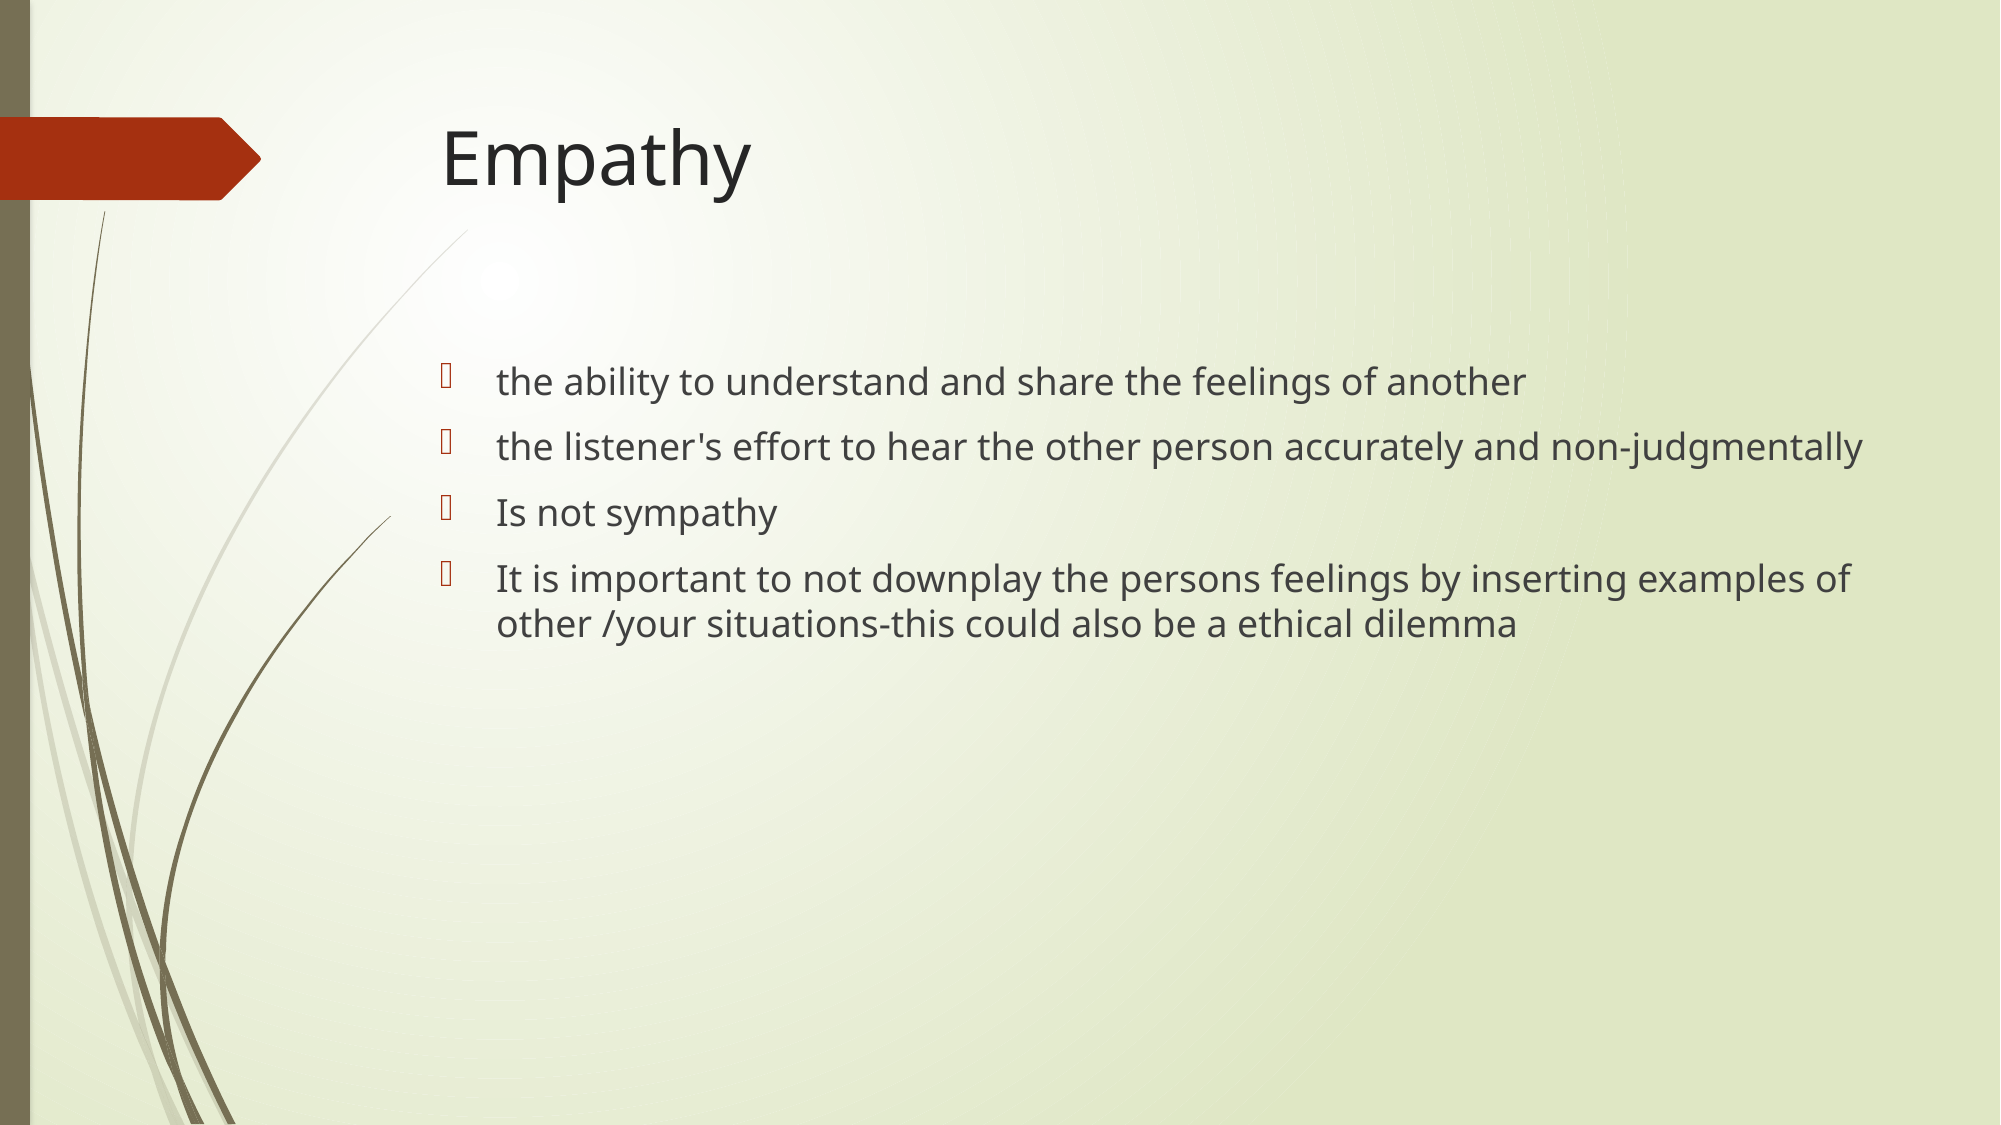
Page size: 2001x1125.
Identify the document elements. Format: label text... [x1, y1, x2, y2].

list the ability to understand and share the feelings of another the listener's effort to hear the other person accurately and non-judgmentally Is not sympathy It is important to not downplay the persons feelings by inserting examples of other /your situations-this could also be a ethical dilemma [424, 350, 1888, 970]
title Empathy [425, 102, 1888, 313]
